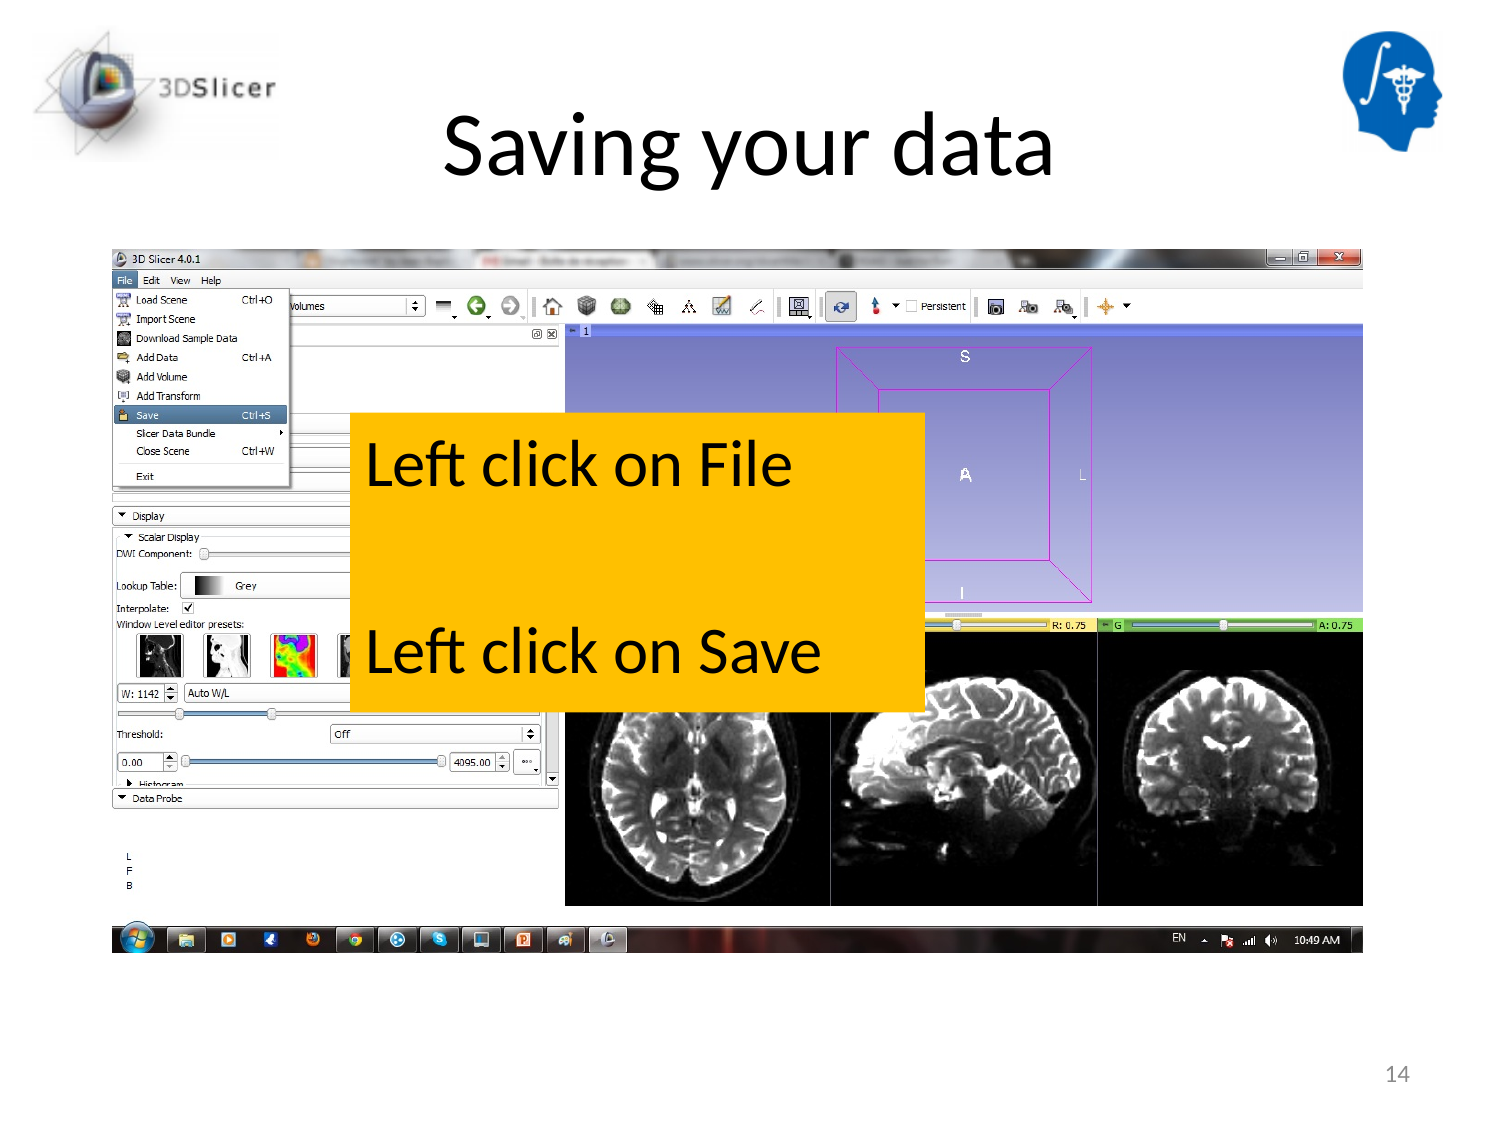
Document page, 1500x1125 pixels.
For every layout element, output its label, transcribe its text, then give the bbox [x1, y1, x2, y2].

picture [112, 249, 1363, 953]
picture [1329, 20, 1455, 163]
picture [12, 24, 313, 163]
title Saving your data [75, 45, 1425, 233]
slide_number 14 [1074, 1042, 1425, 1103]
